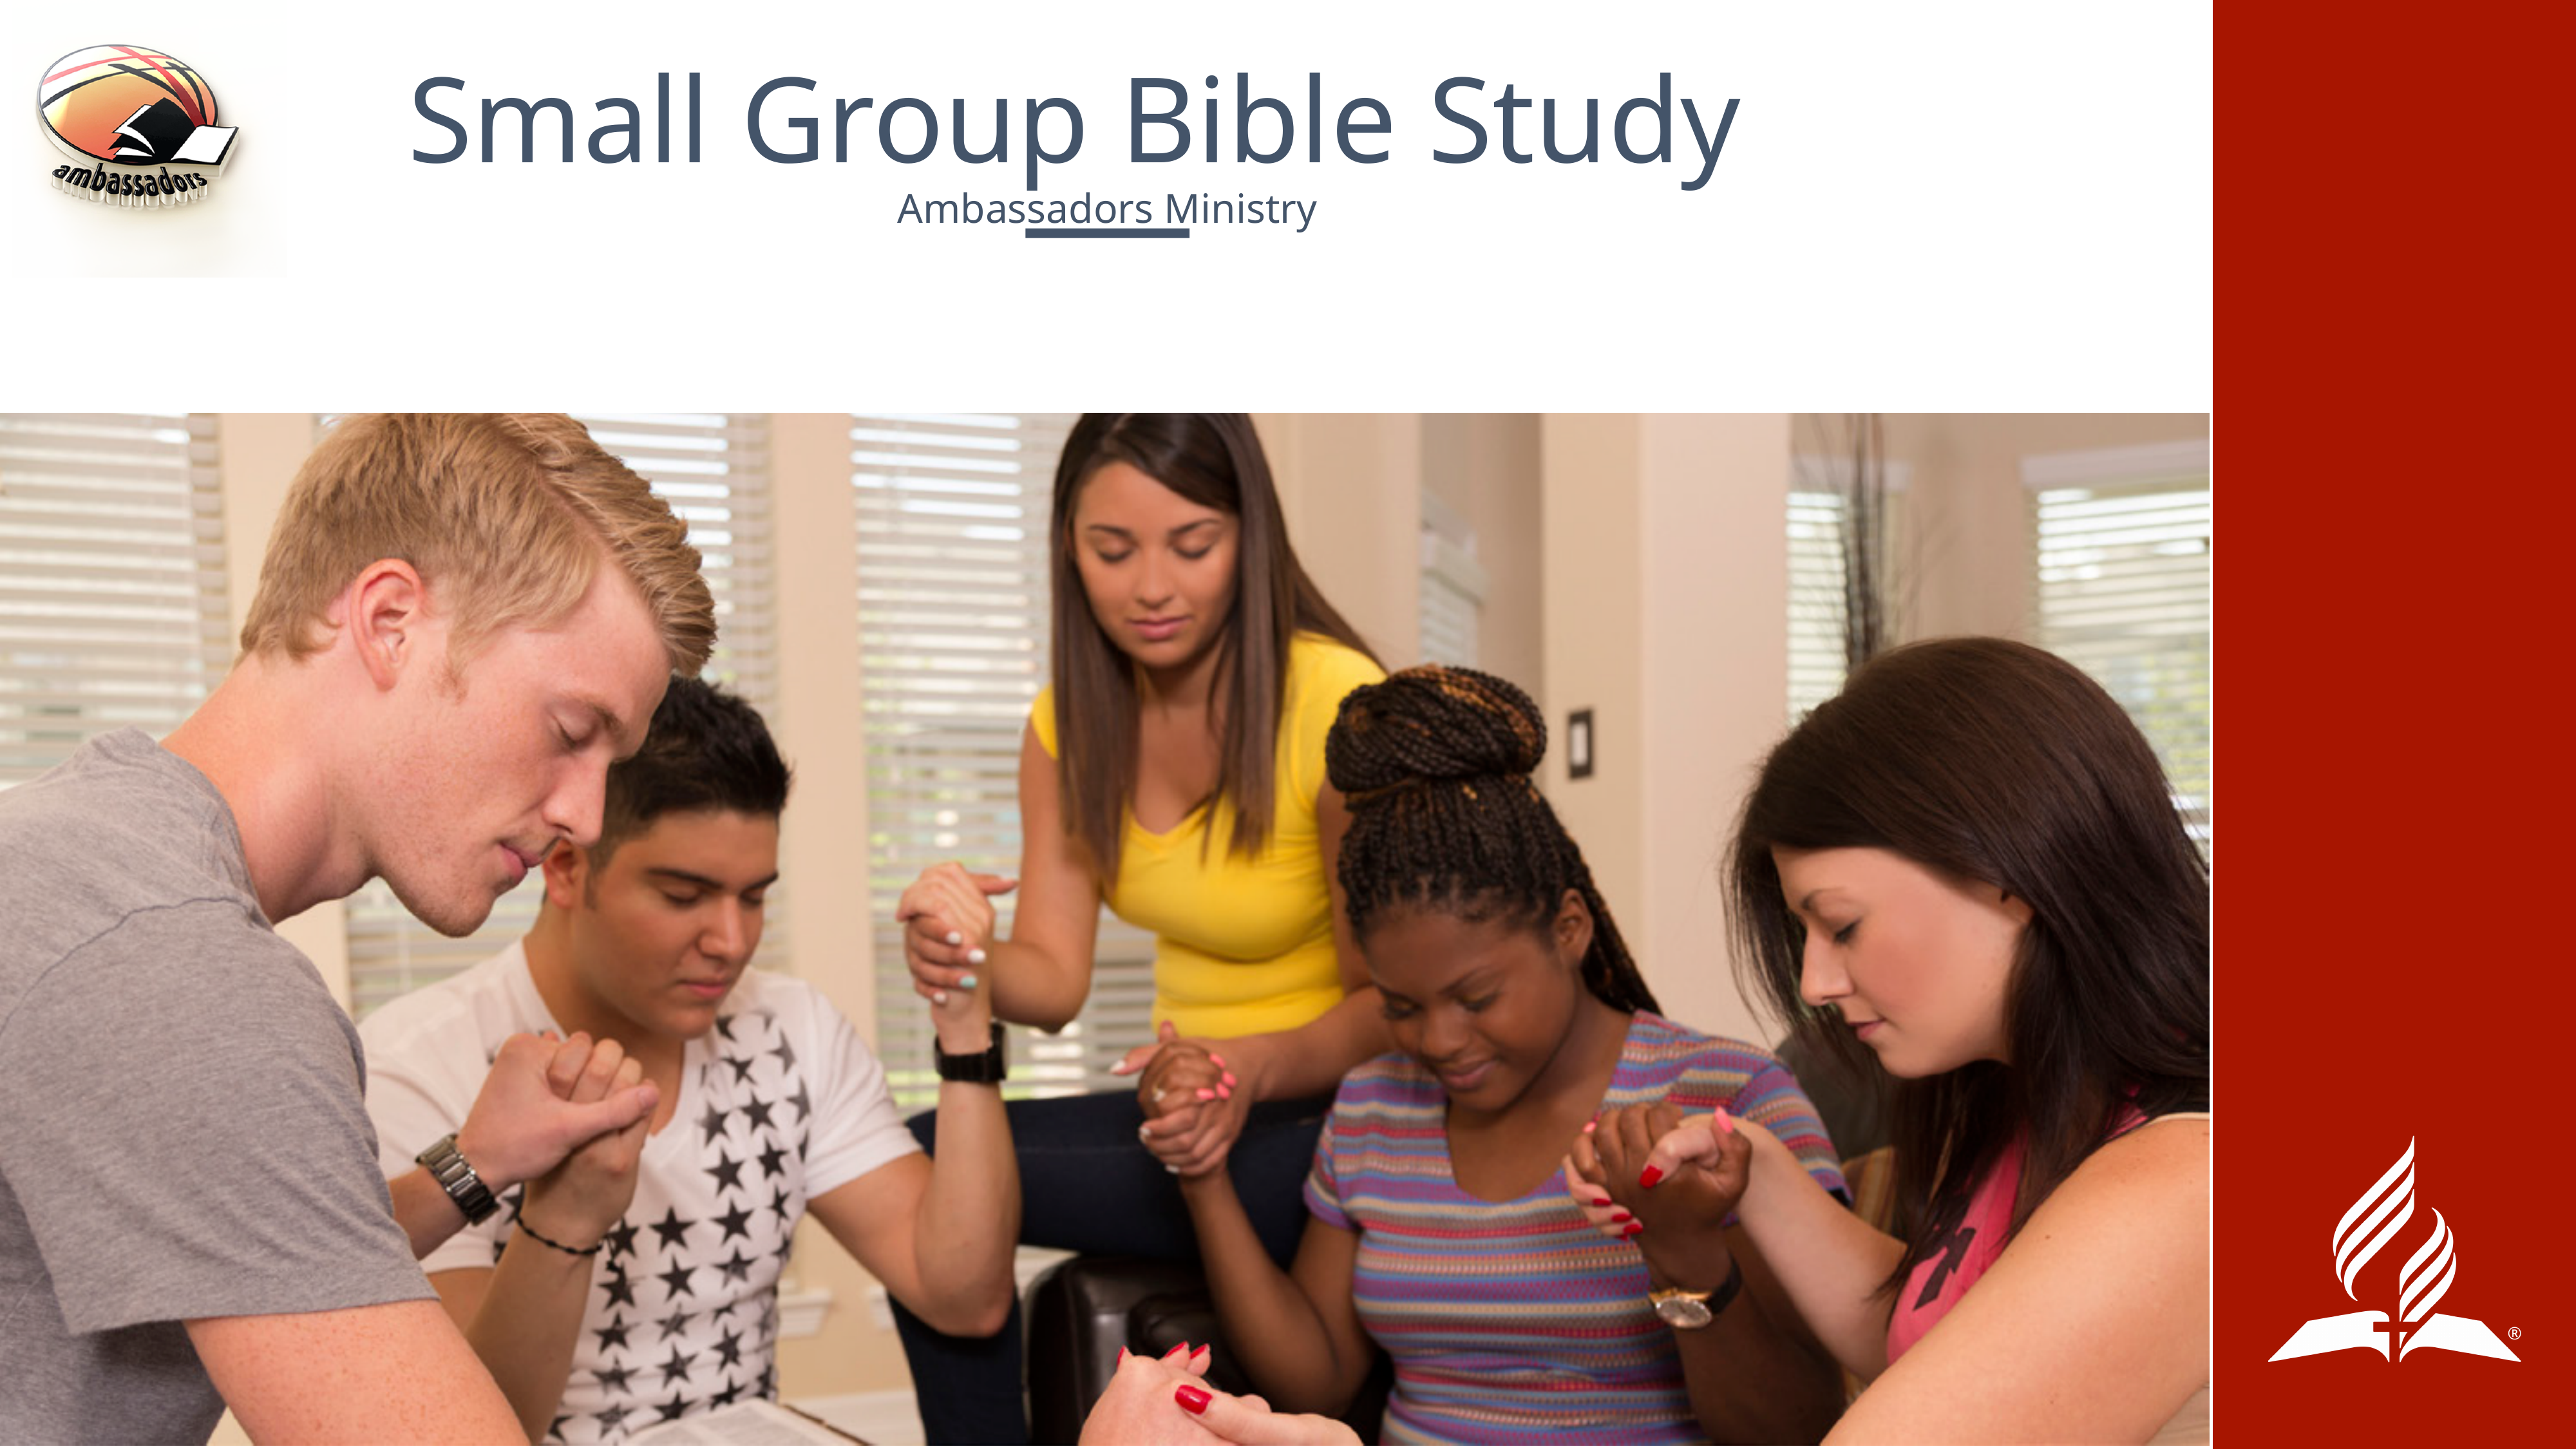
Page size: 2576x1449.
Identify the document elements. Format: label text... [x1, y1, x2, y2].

picture [2245, 1100, 2544, 1399]
picture [0, 0, 288, 278]
text_box Ambassadors Ministry [886, 161, 1330, 243]
text_box Small Group Bible Study [403, 39, 1808, 191]
picture [0, 413, 2210, 1446]
text_box [2213, 0, 2576, 1449]
